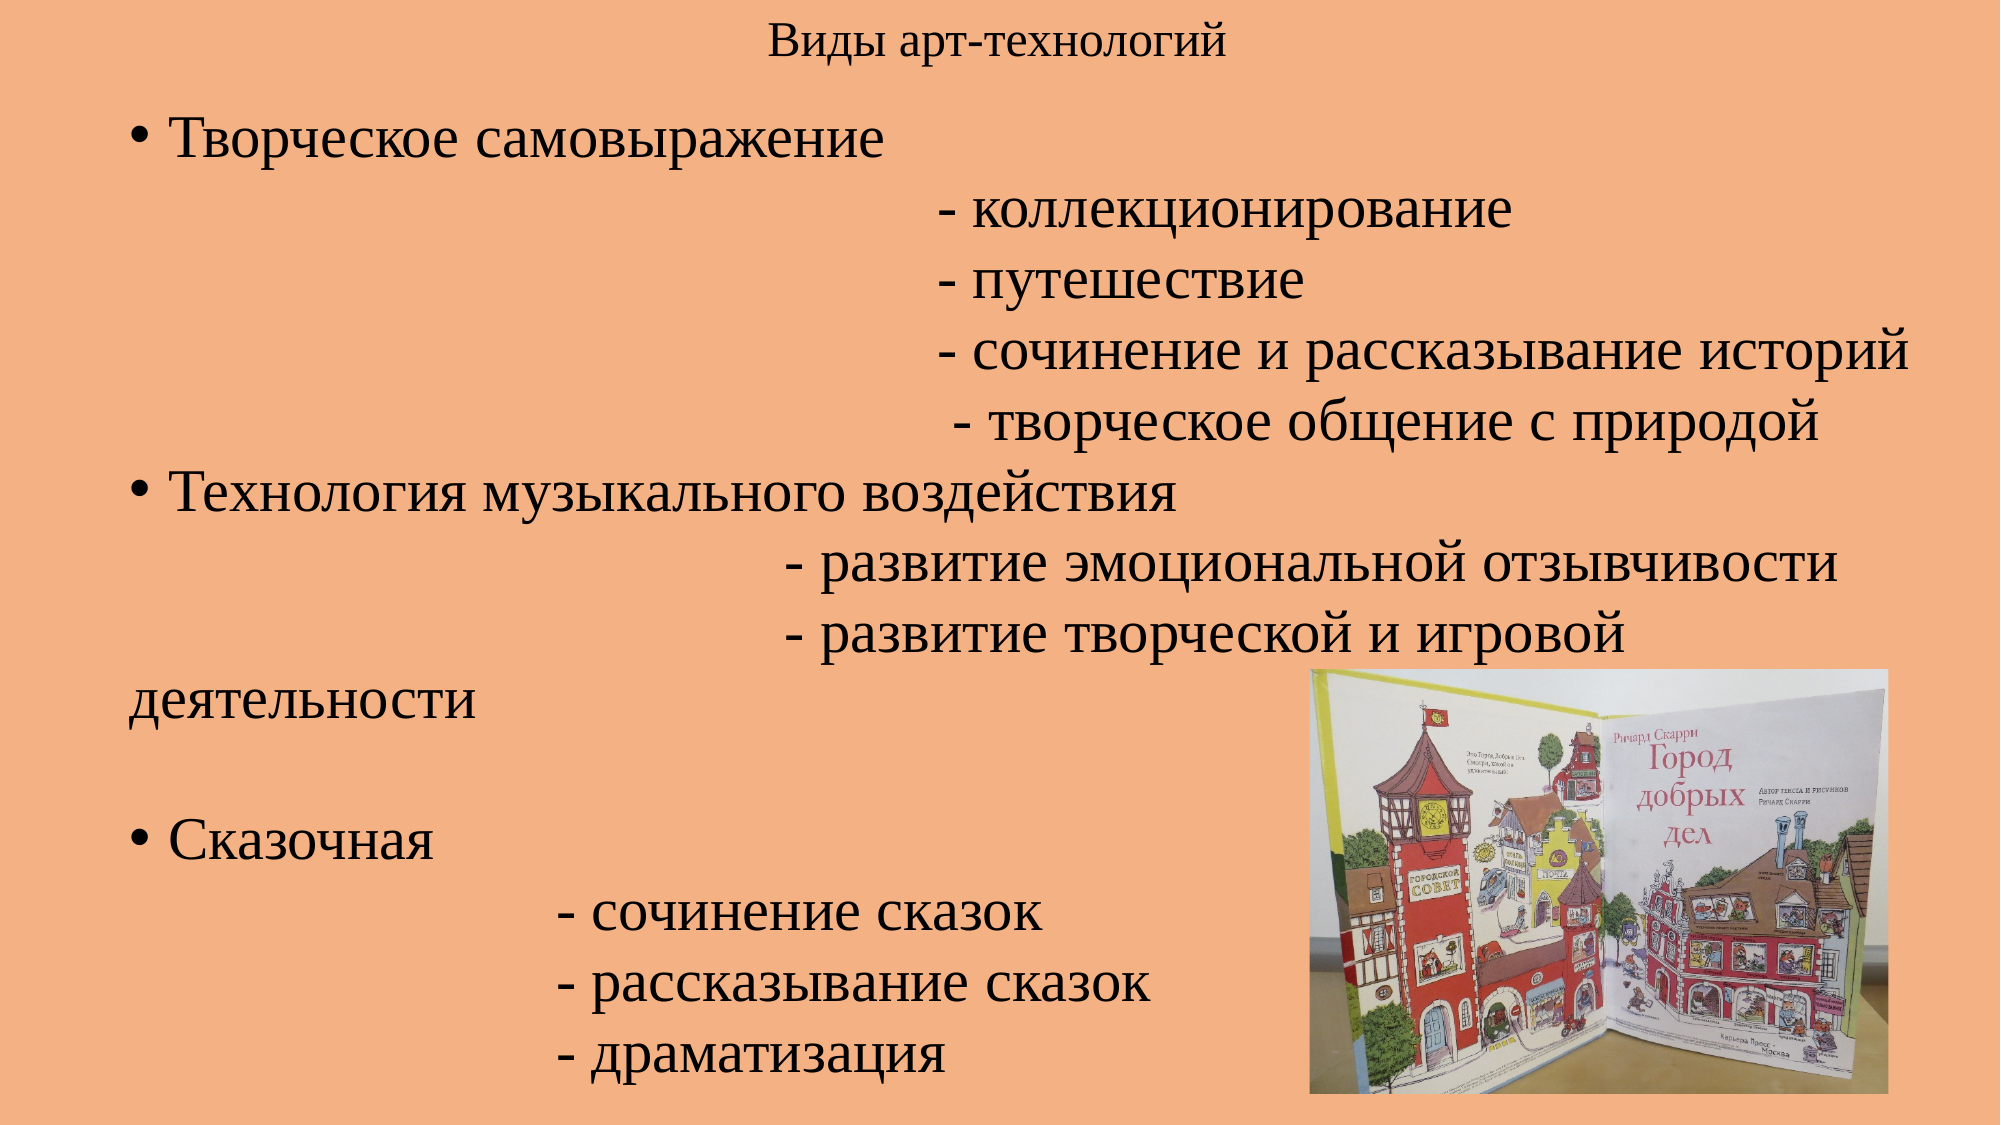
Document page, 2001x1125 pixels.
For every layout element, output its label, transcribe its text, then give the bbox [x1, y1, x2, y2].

title Виды арт-технологий [134, 0, 1860, 97]
picture [1309, 669, 1889, 1094]
list Творческое самовыражение - коллекционирование - путешествие - сочинение и рассказывание историй - творческое общение с природой Технология музыкального воздействия - развитие эмоциональной отзывчивости - развитие творческой и игровой деятельности Сказочная - сочинение сказок - рассказывание сказок - драматизация [114, 97, 1945, 1094]
